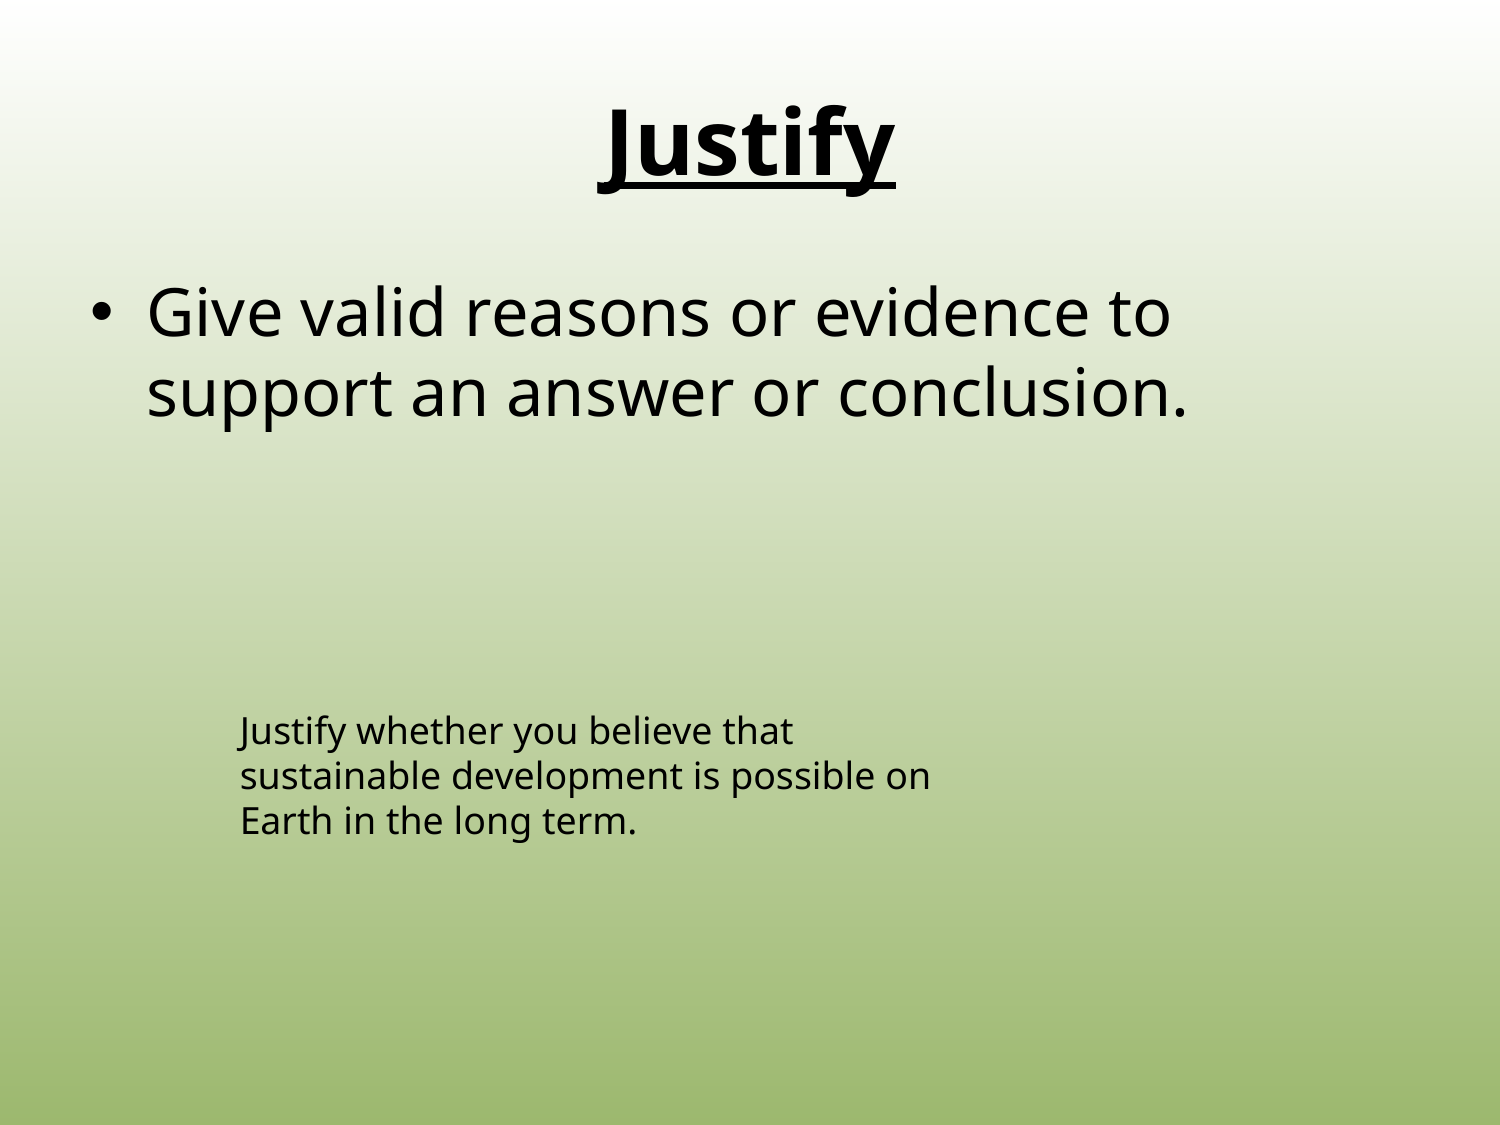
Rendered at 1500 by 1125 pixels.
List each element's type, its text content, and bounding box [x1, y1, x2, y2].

list Give valid reasons or evidence to support an answer or conclusion. [74, 262, 1426, 513]
title Justify [74, 44, 1426, 233]
text_box Justify whether you believe that sustainable development is possible on Earth in the long term. [224, 699, 975, 850]
